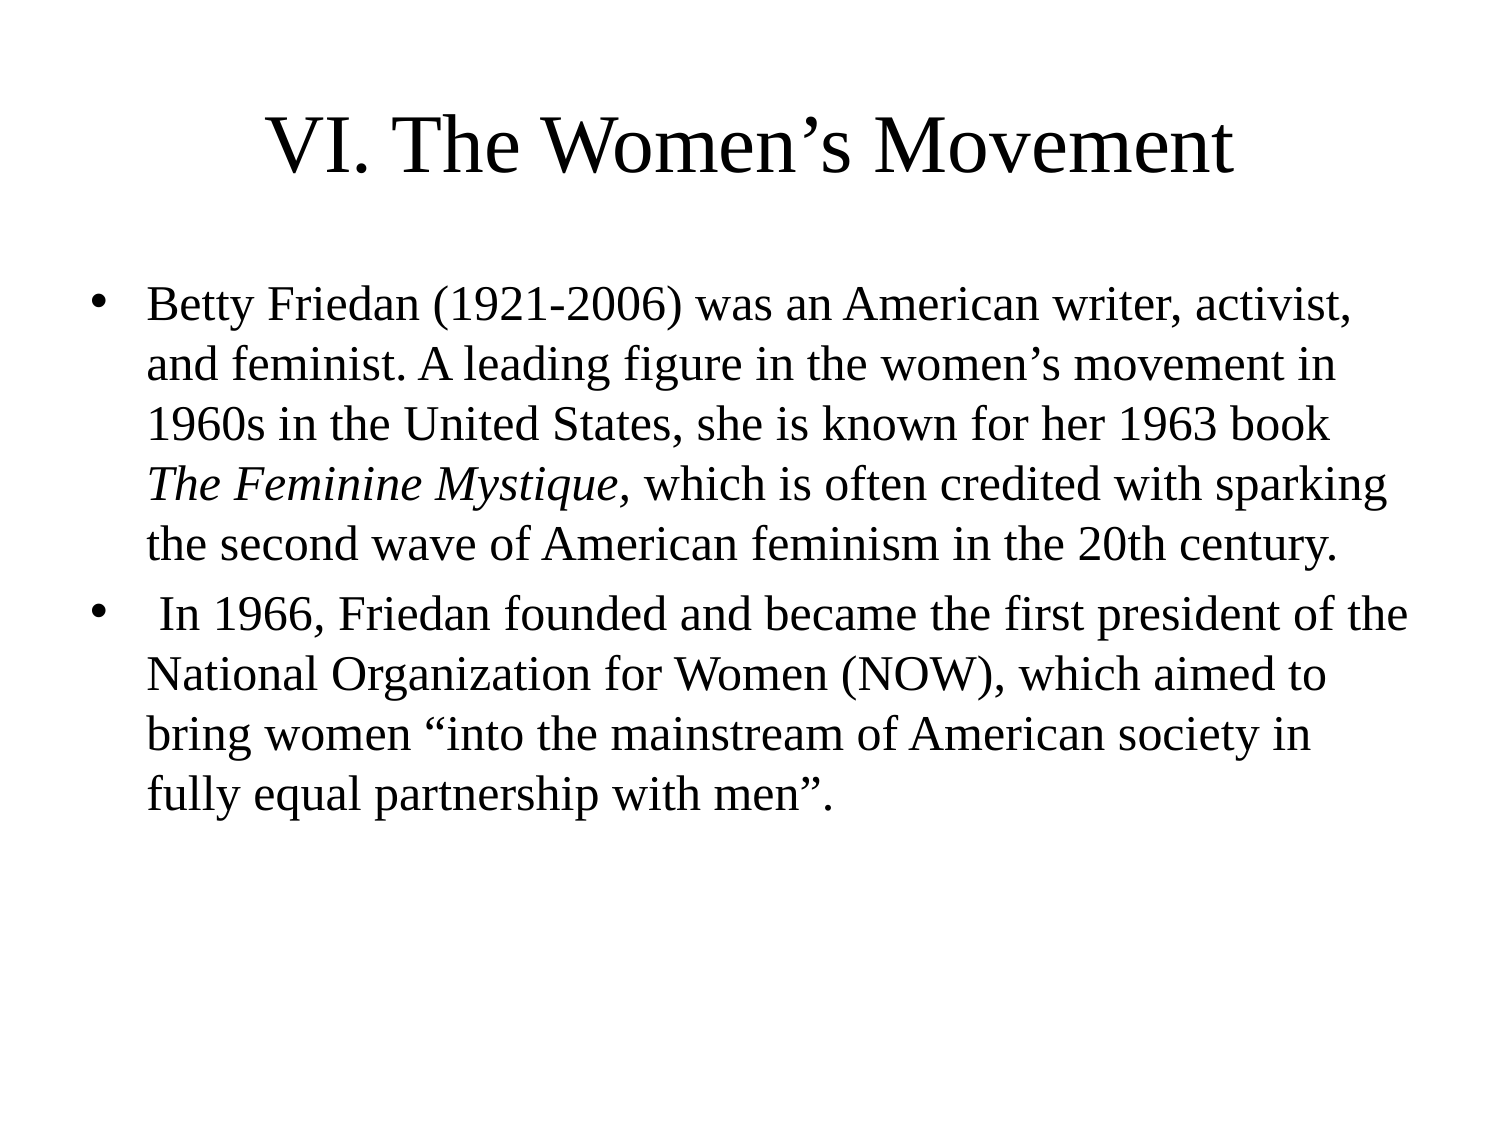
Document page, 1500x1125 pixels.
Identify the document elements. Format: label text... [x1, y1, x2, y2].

title VI. The Women’s Movement [75, 45, 1425, 233]
list Betty Friedan (1921-2006) was an American writer, activist, and feminist. A leading figure in the women’s movement in 1960s in the United States, she is known for her 1963 book The Feminine Mystique, which is often credited with sparking the second wave of American feminism in the 20th century. In 1966, Friedan founded and became the first president of the National Organization for Women (NOW), which aimed to bring women “into the mainstream of American society in fully equal partnership with men”. [75, 262, 1425, 1005]
